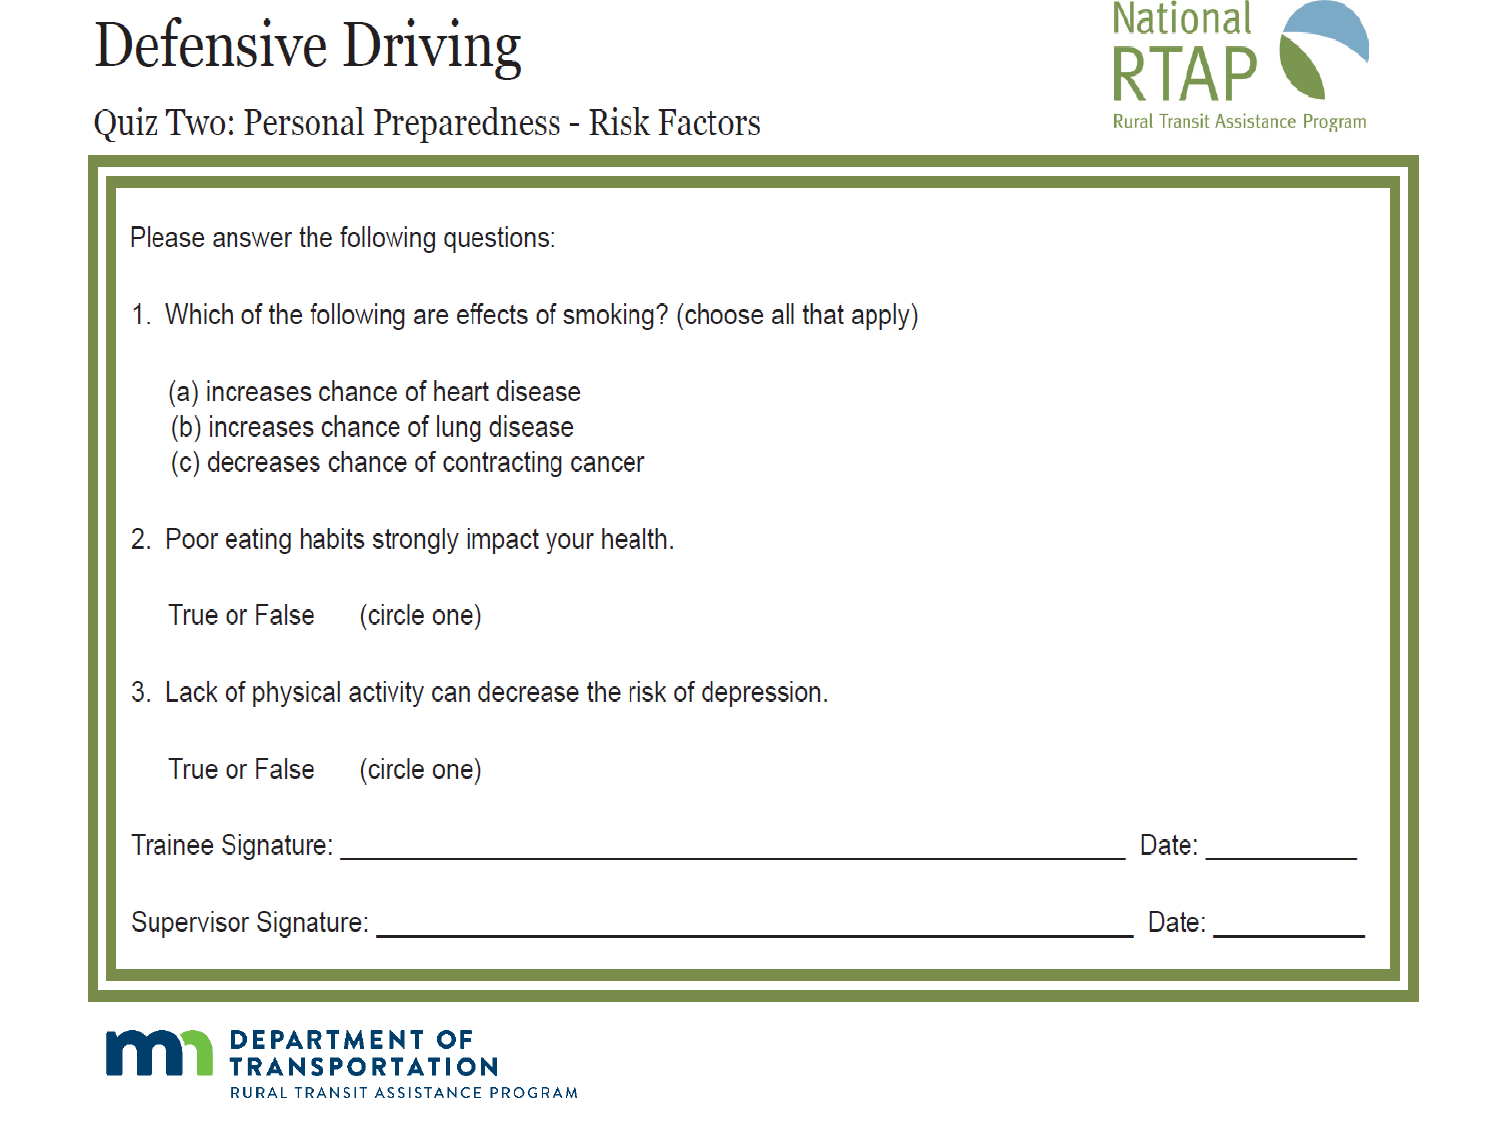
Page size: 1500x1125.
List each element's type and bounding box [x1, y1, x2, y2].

picture [74, 0, 1425, 1122]
